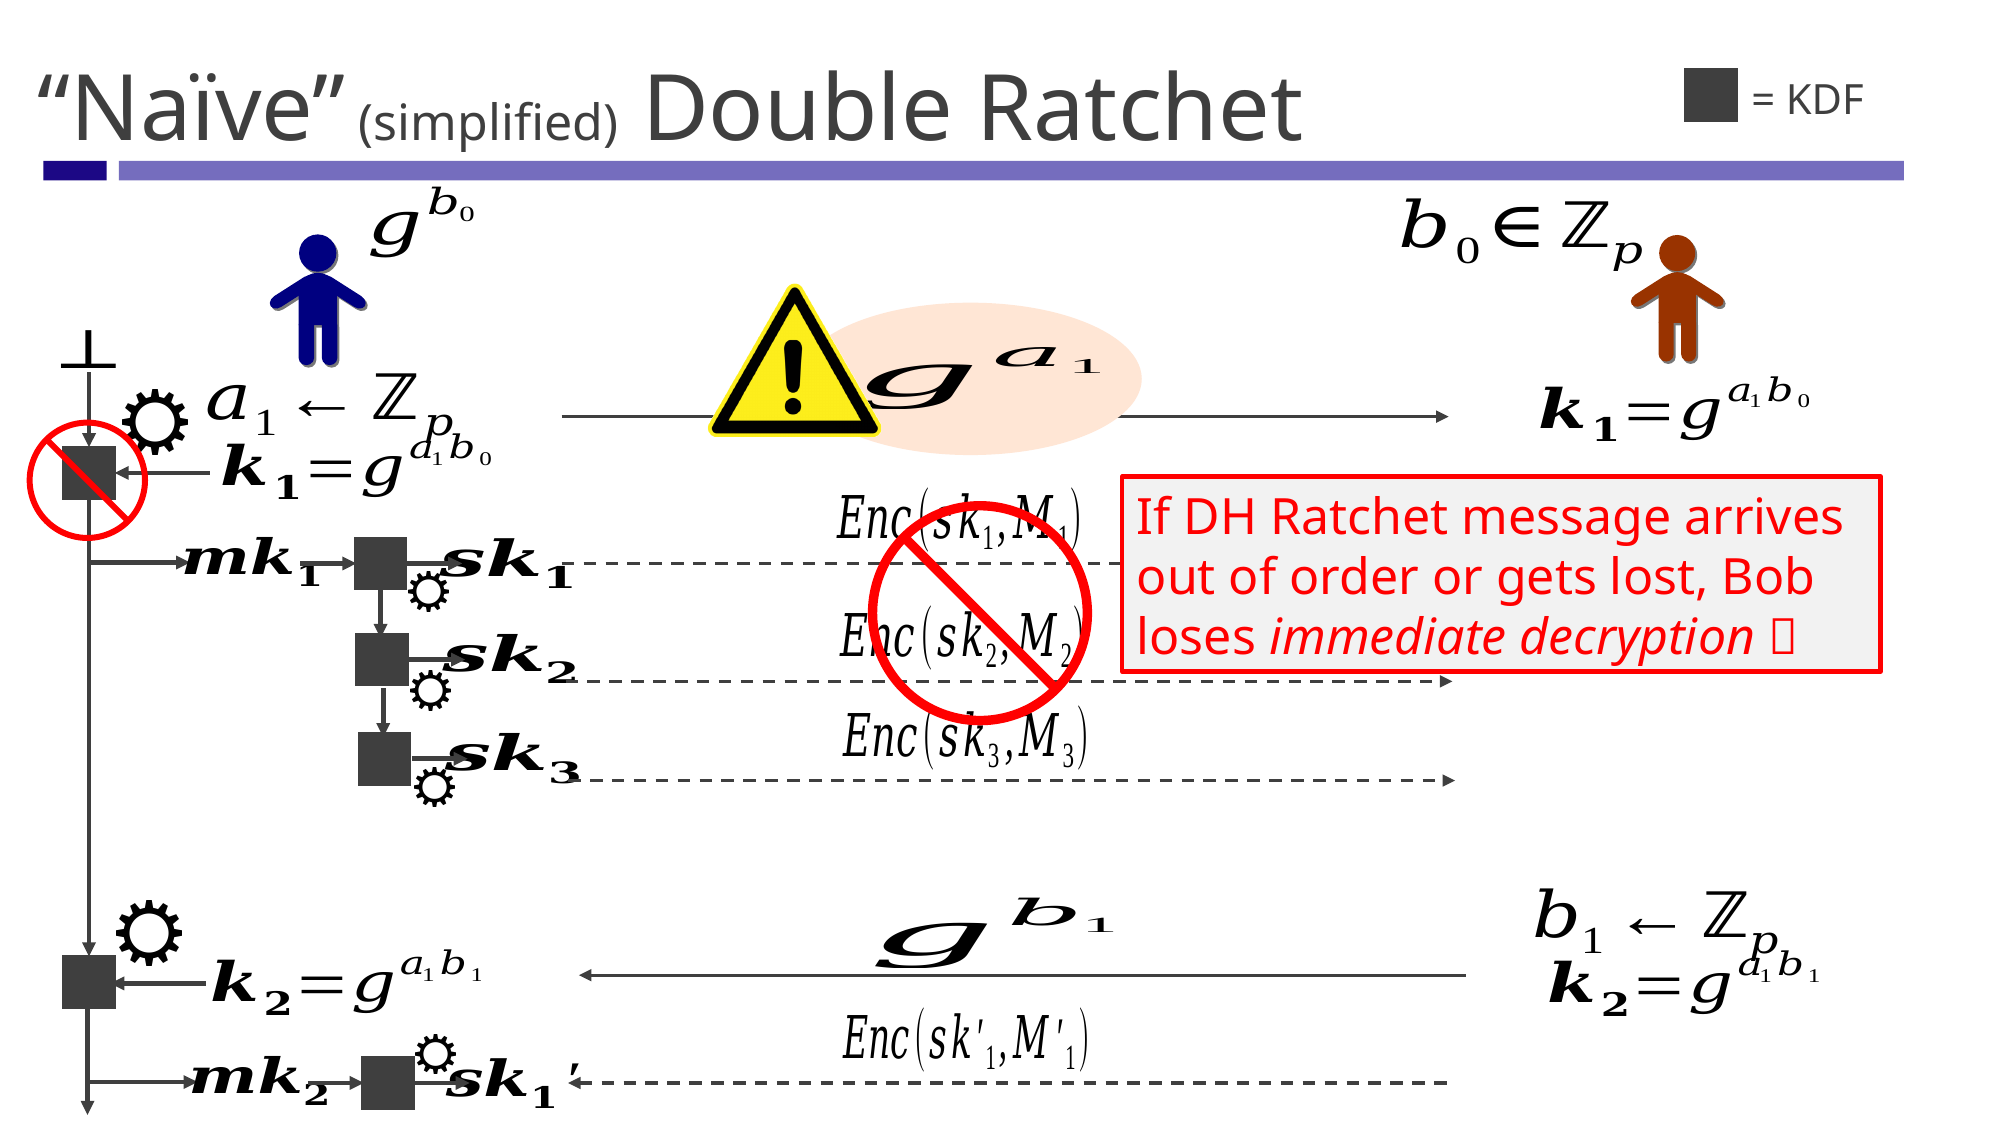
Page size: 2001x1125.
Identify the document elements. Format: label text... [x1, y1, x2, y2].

picture [410, 670, 451, 711]
text_box [361, 1056, 415, 1110]
picture [408, 571, 449, 612]
picture [116, 900, 182, 966]
text_box [924, 564, 1055, 681]
text_box [891, 682, 1069, 726]
text_box [867, 564, 903, 681]
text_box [266, 234, 372, 368]
text_box = KDF [1736, 65, 2000, 130]
picture [414, 767, 455, 807]
text_box [62, 955, 116, 1009]
picture [699, 281, 887, 441]
picture [415, 1034, 456, 1074]
text_box If DH Ratchet message arrives out of order or gets lost, Bob loses immediate decryption  [1122, 476, 1881, 672]
text_box “Naïve” (simplified) Double Ratchet [37, 51, 1922, 158]
text_box [887, 301, 1143, 416]
text_box [26, 419, 149, 541]
text_box [355, 633, 409, 686]
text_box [1627, 235, 1729, 365]
text_box [868, 417, 1121, 457]
text_box [358, 732, 411, 786]
picture [122, 389, 188, 455]
text_box [1684, 68, 1736, 122]
text_box [354, 537, 407, 590]
text_box [1056, 564, 1093, 681]
text_box [879, 501, 1081, 563]
text_box [62, 446, 116, 500]
